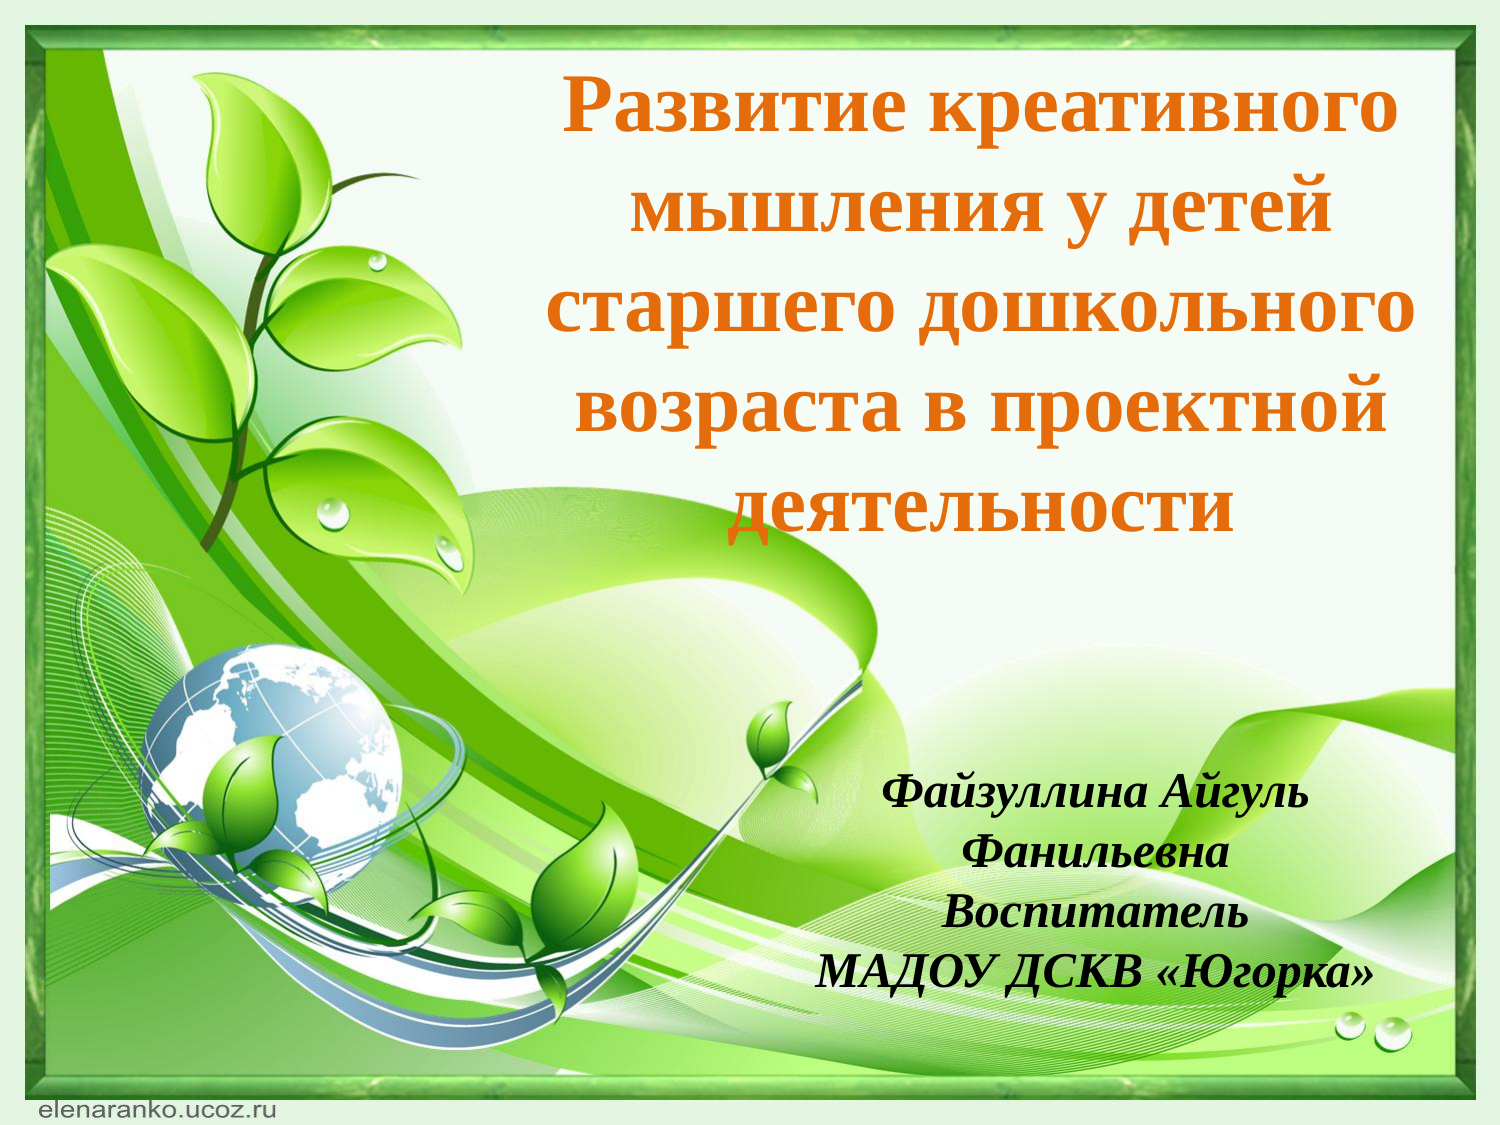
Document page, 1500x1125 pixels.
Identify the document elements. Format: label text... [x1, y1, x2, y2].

picture [0, 0, 1500, 1125]
text_box Развитие креативного мышления у детей старшего дошкольного возраста в проектной деятельности [463, 70, 1500, 527]
subtitle Файзуллина Айгуль Фанильевна Воспитатель МАДОУ ДСКВ «Югорка» [761, 750, 1430, 1059]
